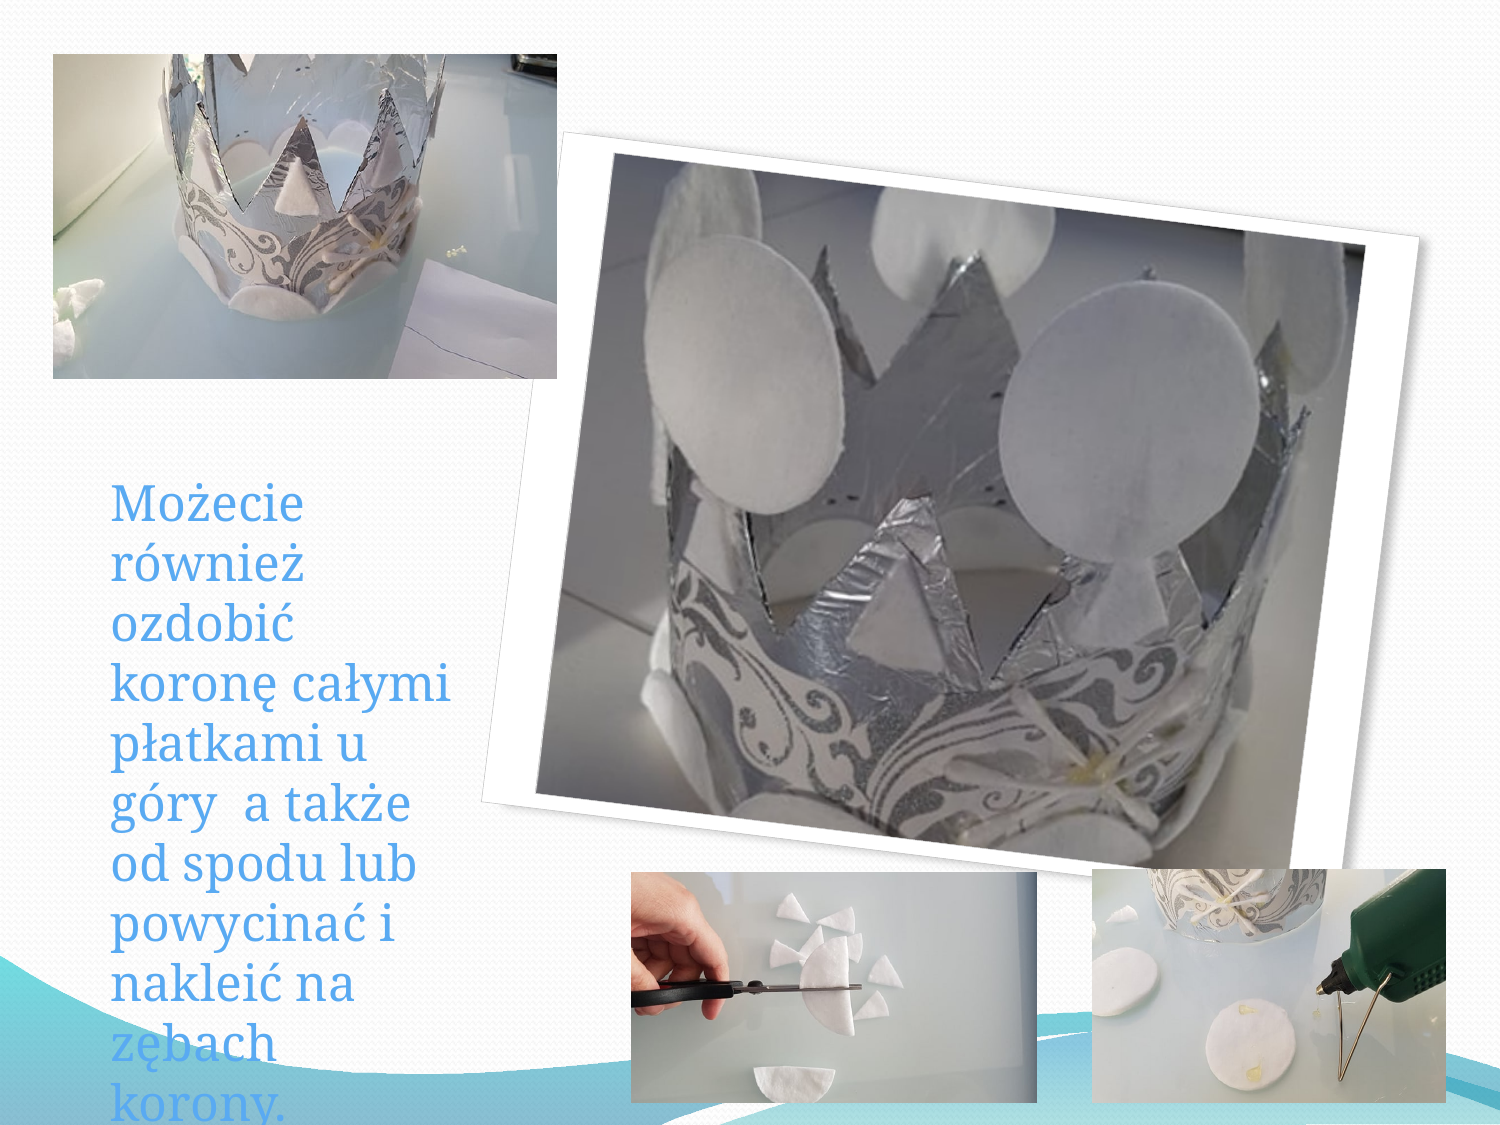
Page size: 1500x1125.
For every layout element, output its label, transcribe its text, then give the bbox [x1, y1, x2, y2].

picture [1023, 852, 1446, 1104]
list Możecie również ozdobić koronę całymi płatkami u góry a także od spodu lub powycinać i nakleić na zębach korony. [99, 464, 463, 822]
picture [571, 154, 1330, 842]
picture [1333, 242, 1365, 499]
picture [631, 872, 1038, 1103]
picture [536, 558, 566, 796]
picture [52, 54, 557, 380]
